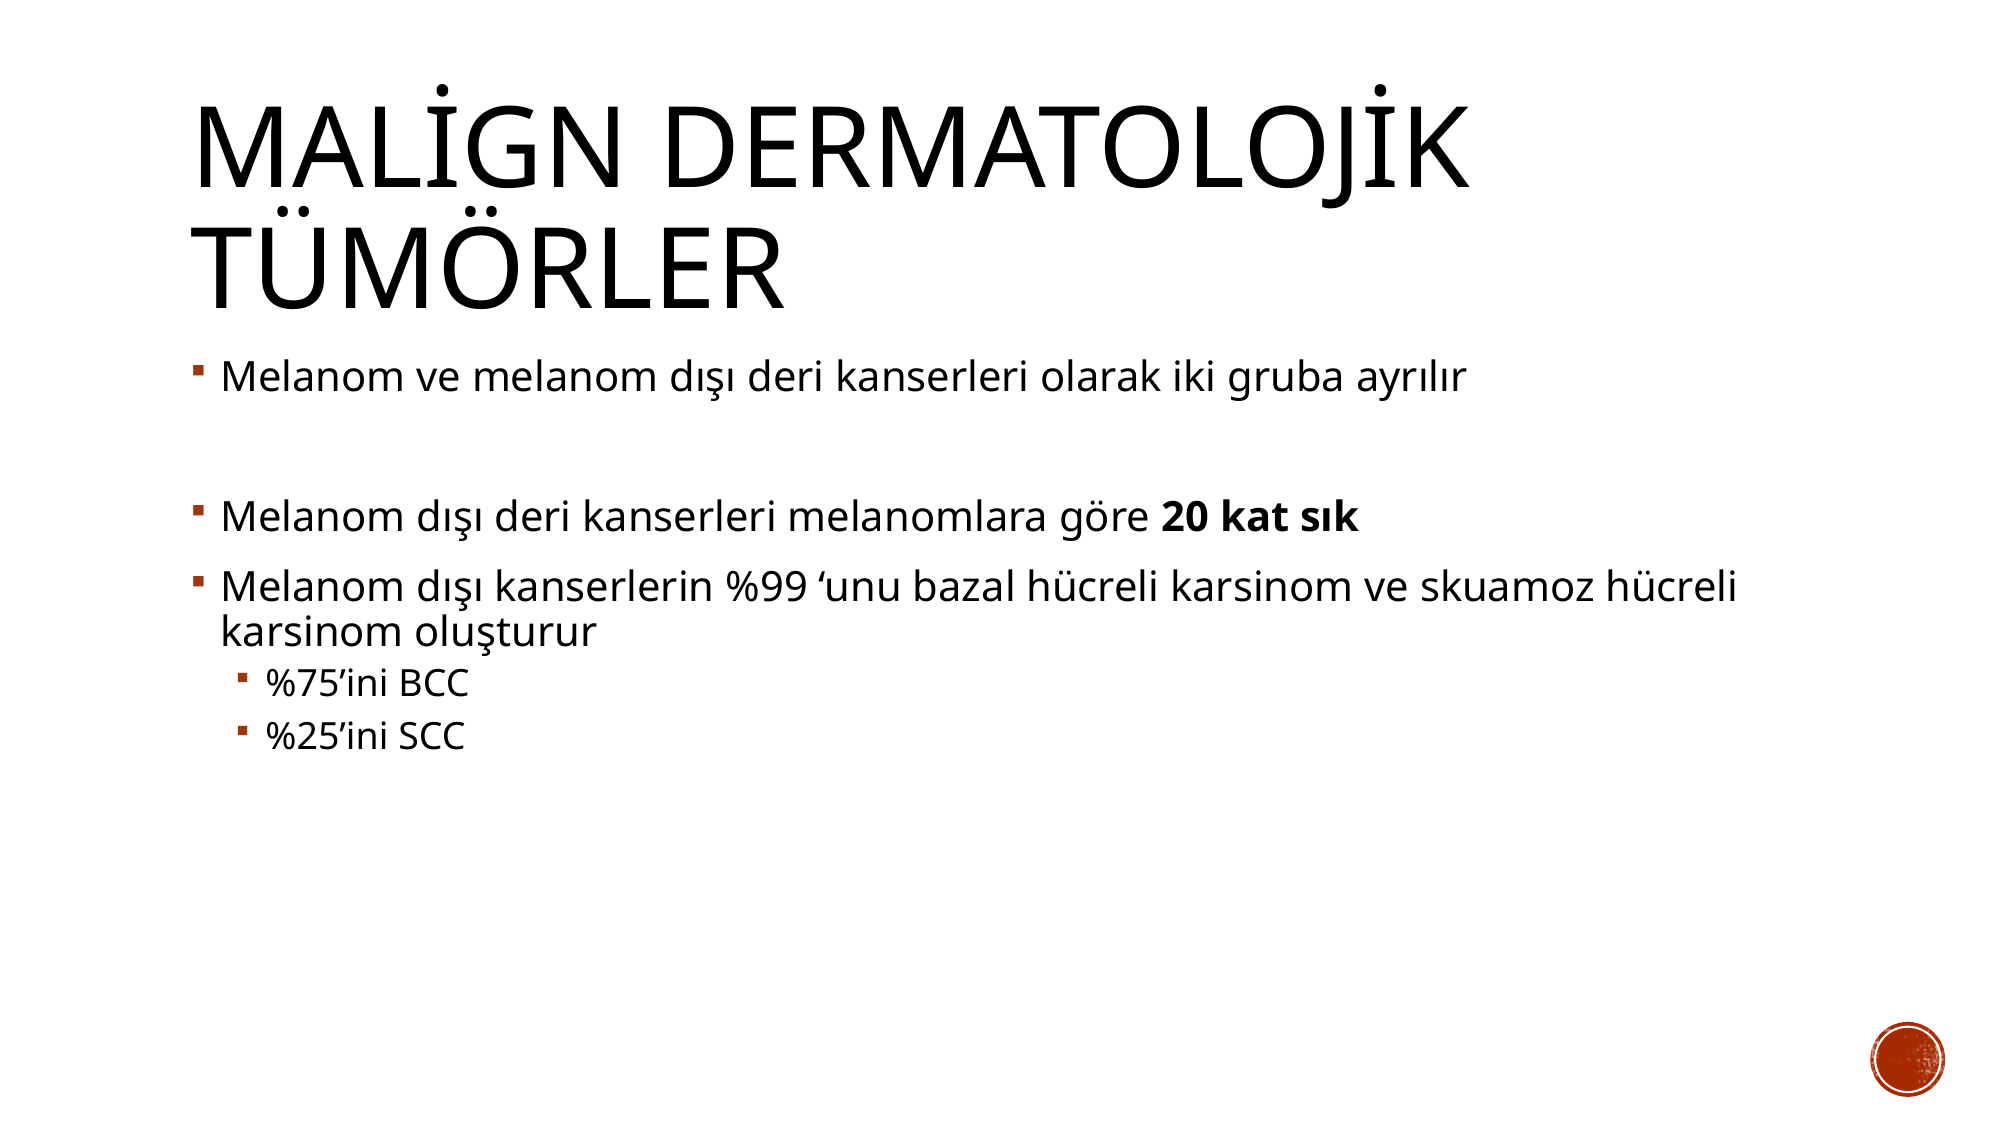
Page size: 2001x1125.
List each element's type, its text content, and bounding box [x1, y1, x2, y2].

title Malign dermatolojik tümörler [175, 79, 1826, 344]
list Melanom ve melanom dışı deri kanserleri olarak iki gruba ayrılır Melanom dışı deri kanserleri melanomlara göre 20 kat sık Melanom dışı kanserlerin %99 ‘unu bazal hücreli karsinom ve skuamoz hücreli karsinom oluşturur %75’ini BCC %25’ini SCC [175, 348, 1826, 1013]
